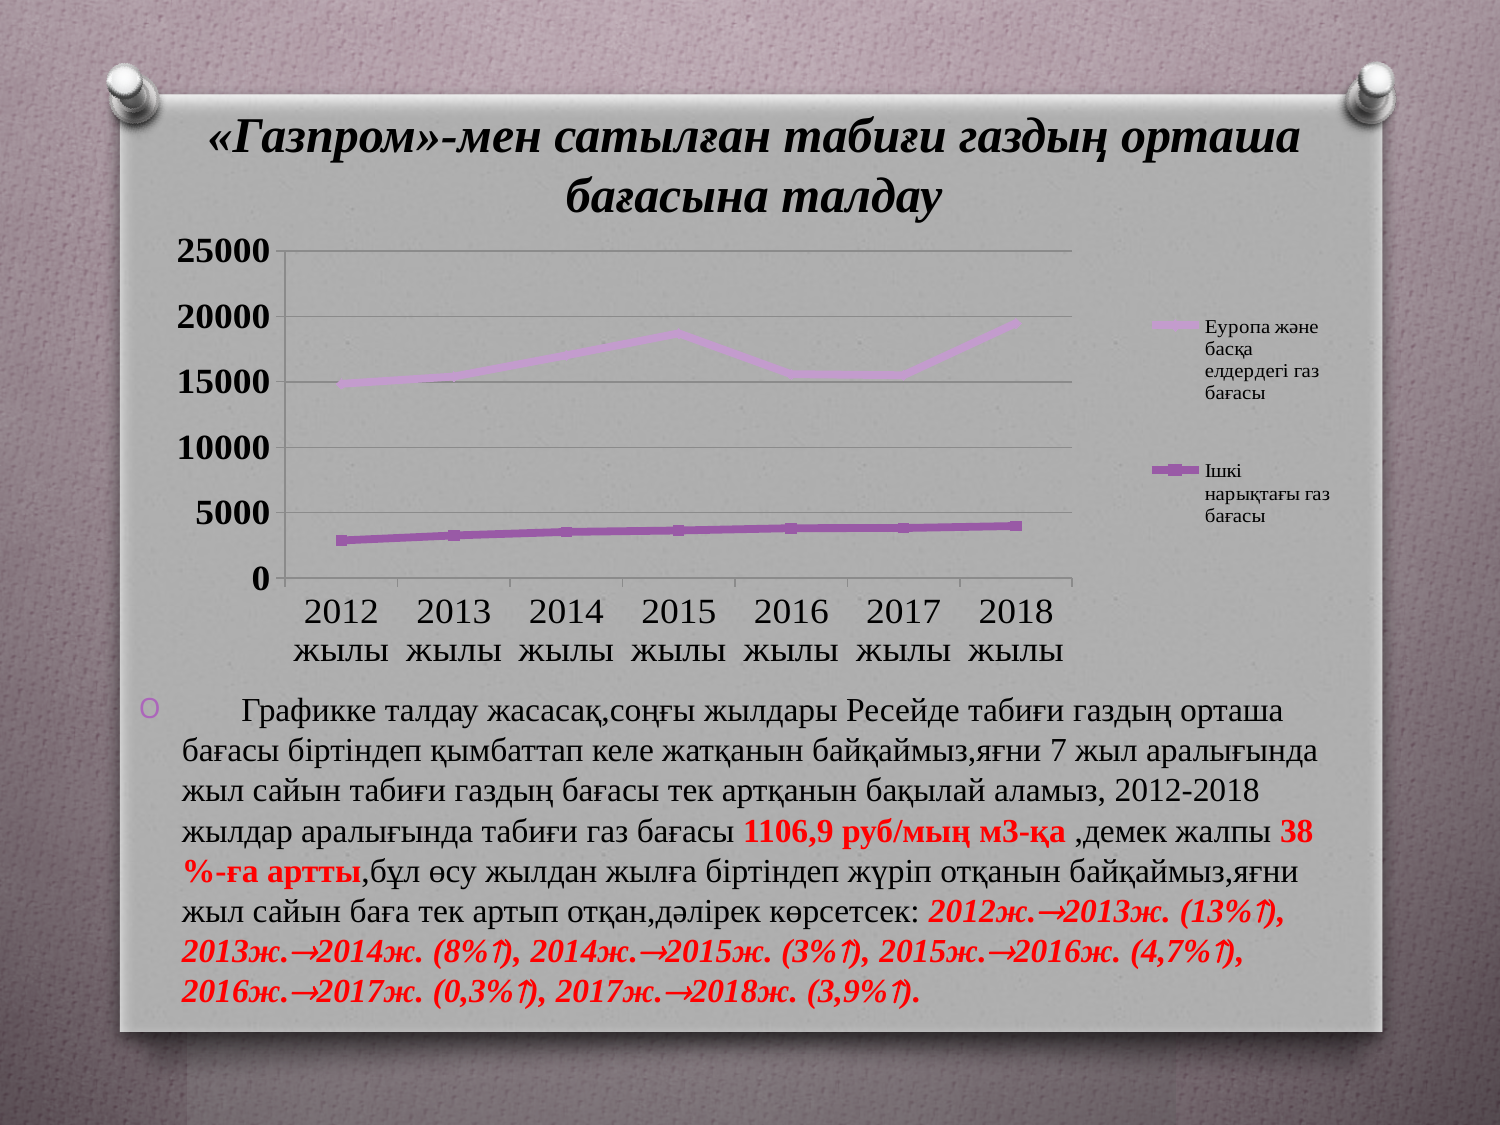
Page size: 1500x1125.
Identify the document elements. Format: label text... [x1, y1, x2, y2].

list Графикке талдау жасасақ,соңғы жылдары Ресейде табиғи газдың орташа бағасы біртіндеп қымбаттап келе жатқанын байқаймыз,яғни 7 жыл аралығында жыл сайын табиғи газдың бағасы тек артқанын бақылай аламыз, 2012-2018 жылдар аралығында табиғи газ бағасы 1106,9 руб/мың м3-қа ,демек жалпы 38 %-ға артты,бұл өсу жылдан жылға біртіндеп жүріп отқанын байқаймыз,яғни жыл сайын баға тек артып отқан,дәлірек көрсетсек: 2012ж.2013ж. (13%), 2013ж.2014ж. (8%), 2014ж.2015ж. (3%), 2015ж.2016ж. (4,7%), 2016ж.2017ж. (0,3%), 2017ж.2018ж. (3,9%). [123, 680, 1376, 1024]
picture [75, 29, 198, 153]
chart [147, 231, 1353, 670]
title «Газпром»-мен сатылған табиғи газдың орташа бағасына талдау [183, 101, 1326, 223]
picture [1317, 35, 1439, 156]
